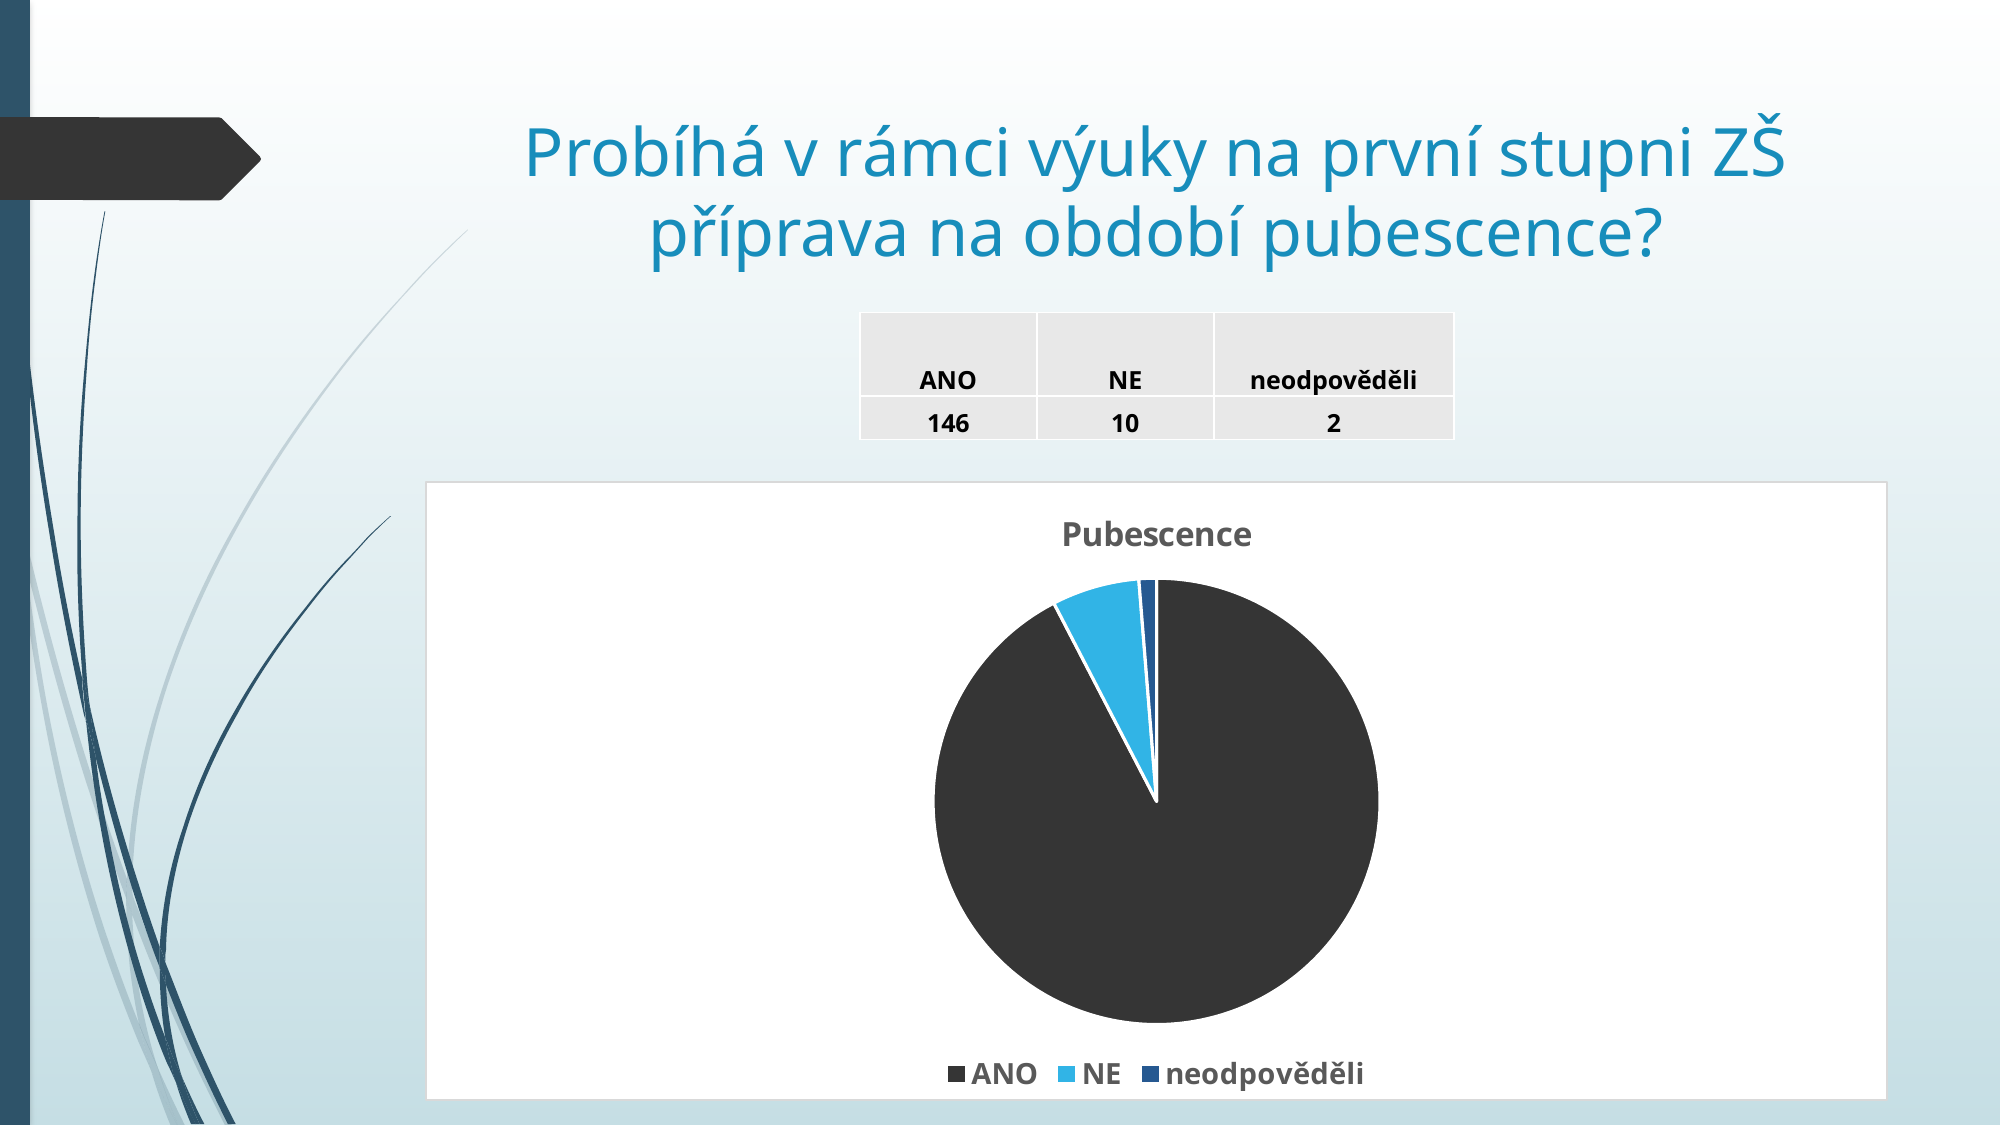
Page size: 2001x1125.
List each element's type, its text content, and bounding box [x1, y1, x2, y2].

table_header NE [1038, 313, 1213, 395]
table_header ANO [861, 313, 1036, 395]
title Probíhá v rámci výuky na první stupni ZŠ příprava na období pubescence? [425, 102, 1888, 313]
table_cell 146 [861, 397, 1036, 439]
table_cell 10 [1038, 397, 1213, 439]
table_header neodpověděli [1215, 313, 1453, 395]
table_cell 2 [1215, 397, 1453, 439]
chart [425, 480, 1889, 1102]
